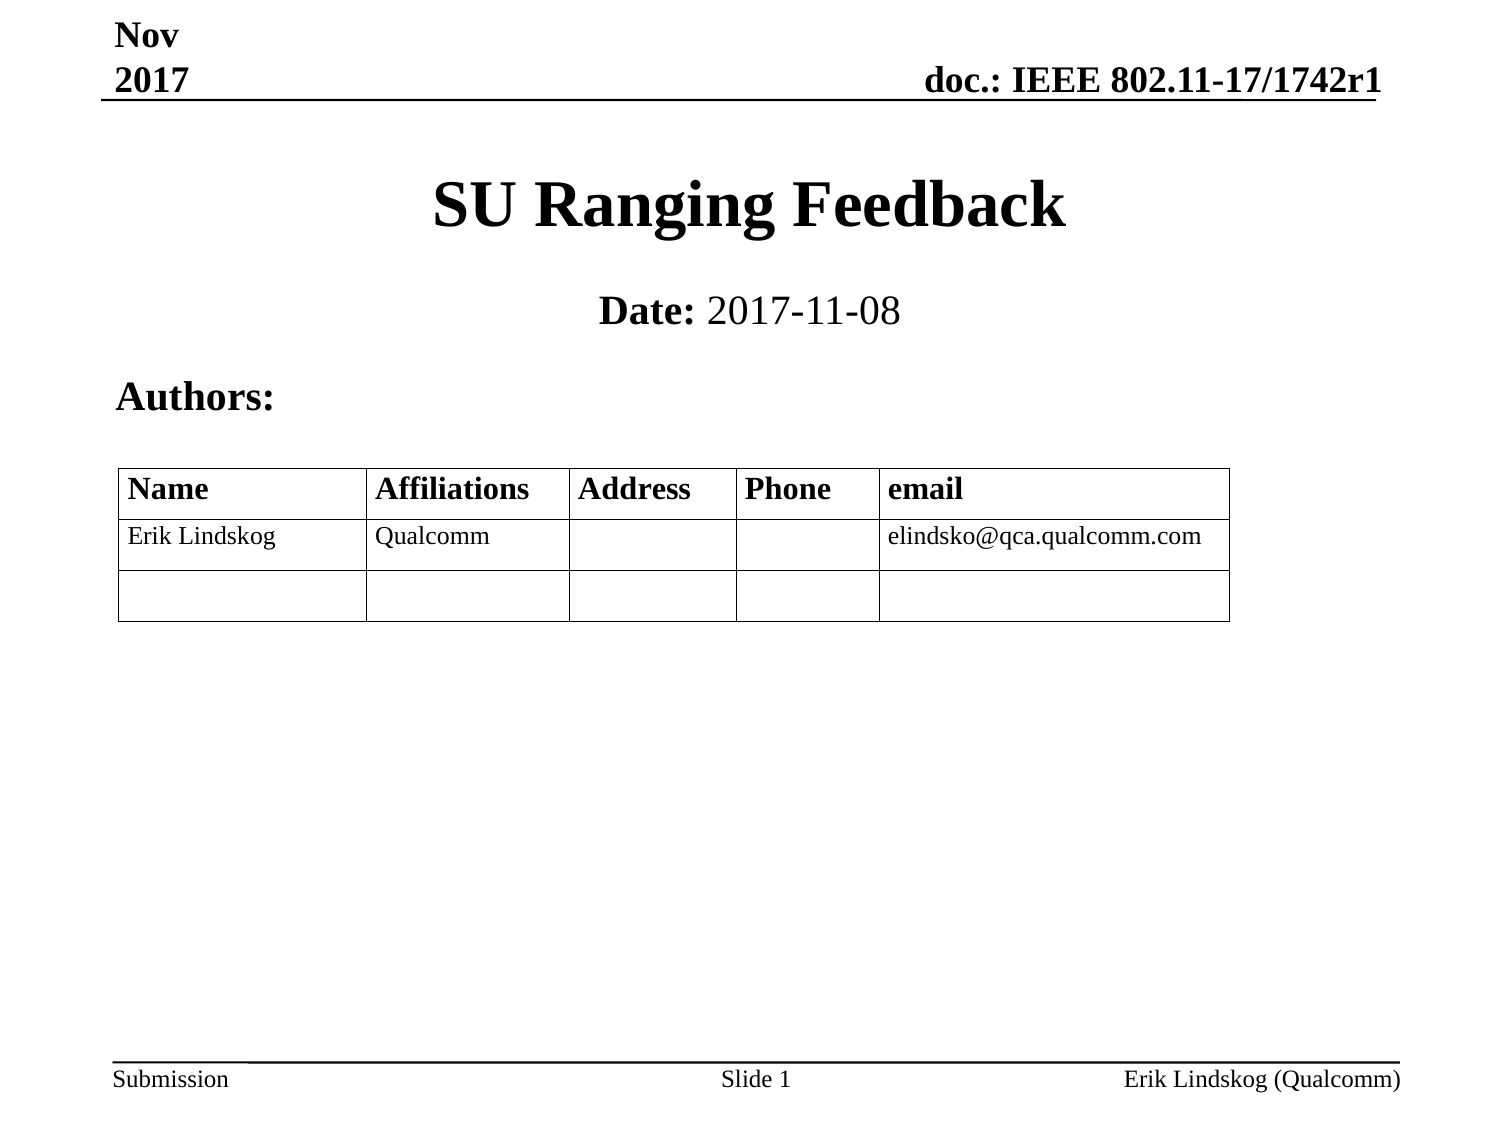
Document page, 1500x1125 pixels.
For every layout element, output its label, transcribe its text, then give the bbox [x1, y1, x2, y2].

title SU Ranging Feedback [112, 112, 1388, 275]
slide_number Slide 1 [712, 1061, 800, 1093]
footer Erik Lindskog (Qualcomm) [1006, 1061, 1402, 1093]
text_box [106, 468, 1264, 999]
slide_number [114, 54, 259, 101]
text_box Authors: [100, 361, 338, 425]
list Date: 2017-11-08 [112, 275, 1388, 339]
